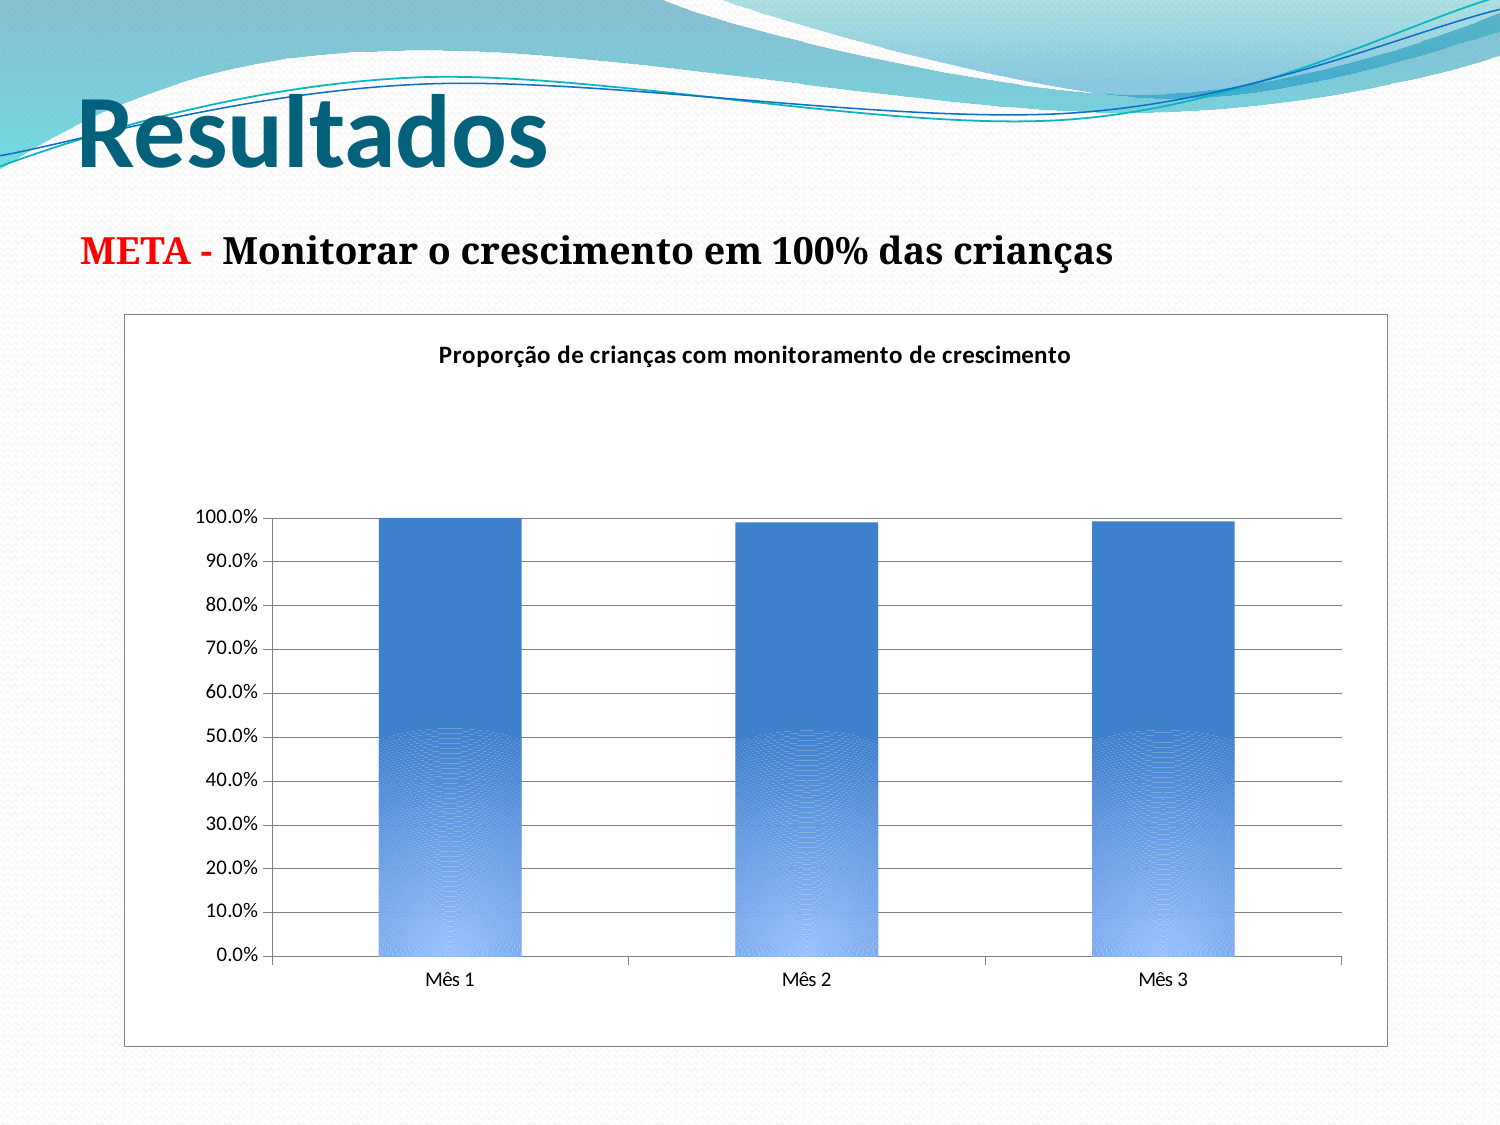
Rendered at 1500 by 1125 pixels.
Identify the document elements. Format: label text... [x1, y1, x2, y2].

text_box META - Monitorar o crescimento em 100% das crianças [0, 219, 1500, 280]
title Resultados [76, 1, 1427, 189]
chart [123, 314, 1389, 1048]
